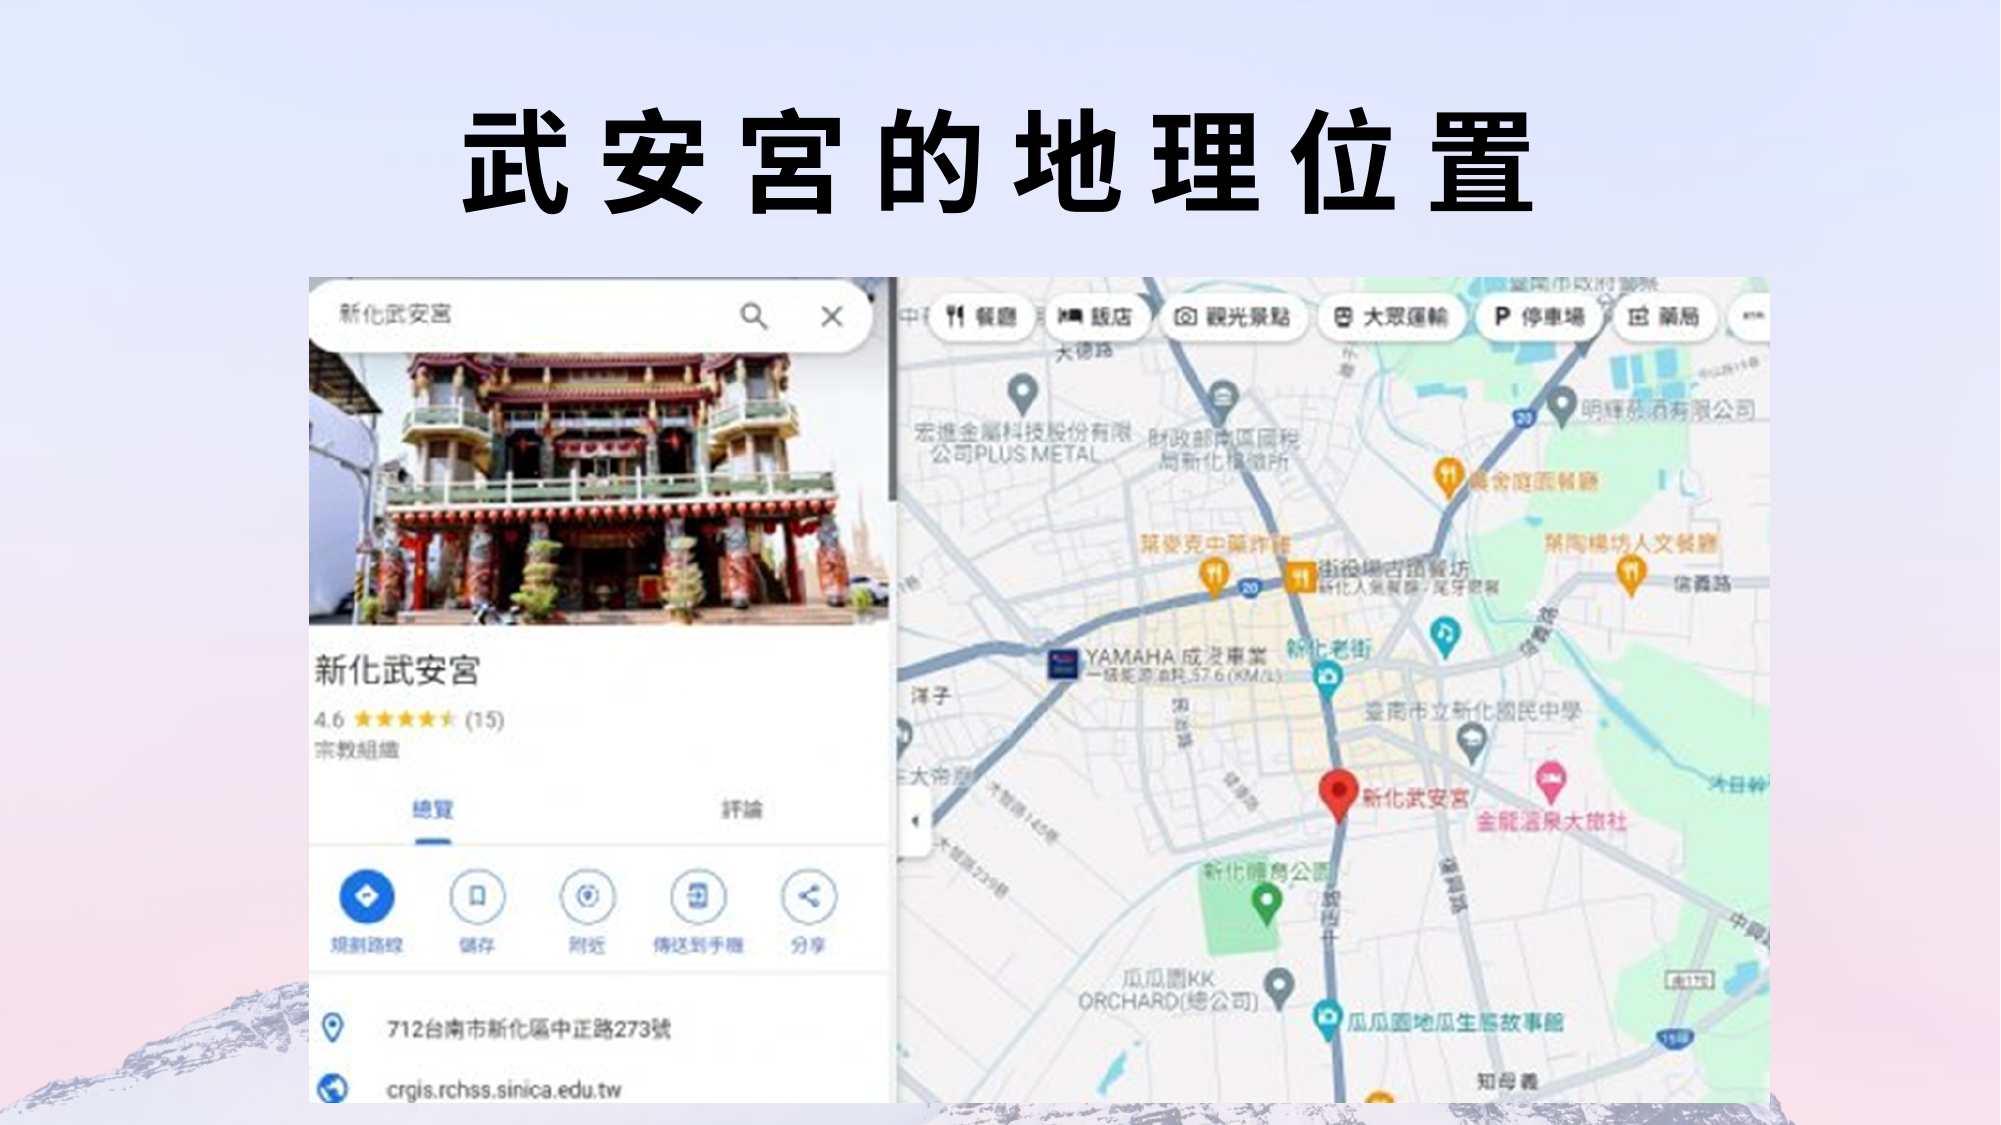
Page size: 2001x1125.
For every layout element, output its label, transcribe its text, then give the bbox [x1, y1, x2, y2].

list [309, 277, 1770, 1103]
title 武 安 宮 的 地 理 位 置 [137, 59, 1863, 278]
